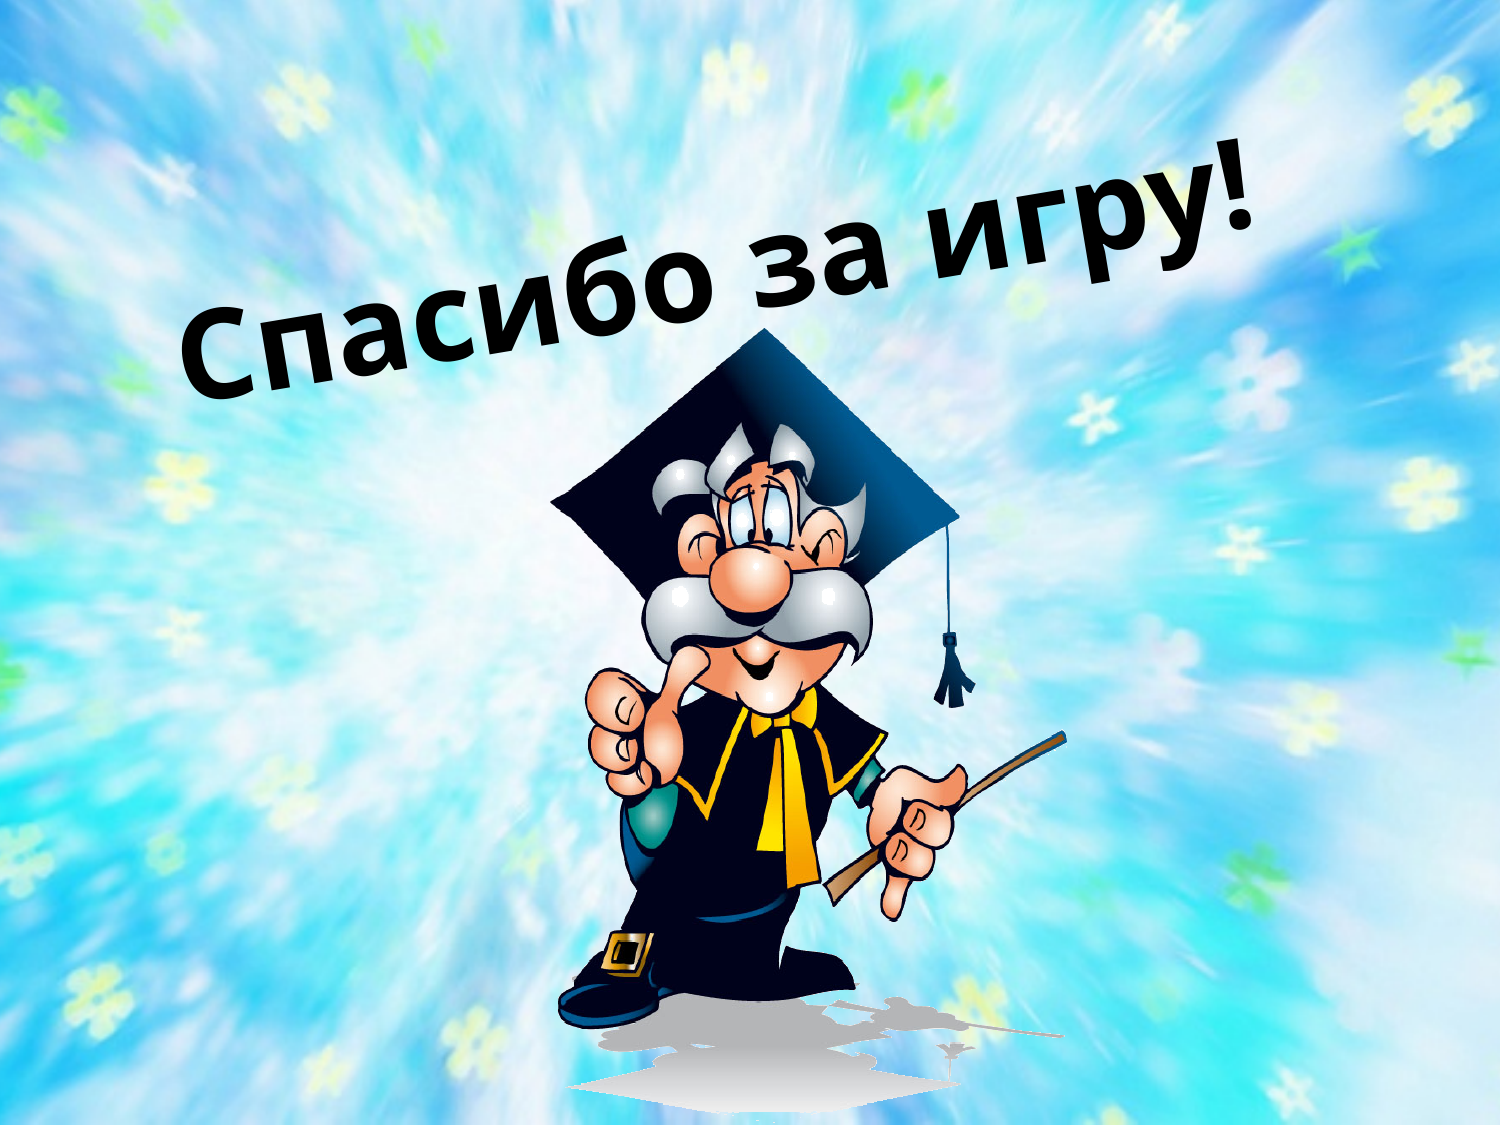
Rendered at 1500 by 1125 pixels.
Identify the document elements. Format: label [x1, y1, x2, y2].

picture [0, 0, 1500, 1125]
text_box [550, 327, 1067, 1125]
